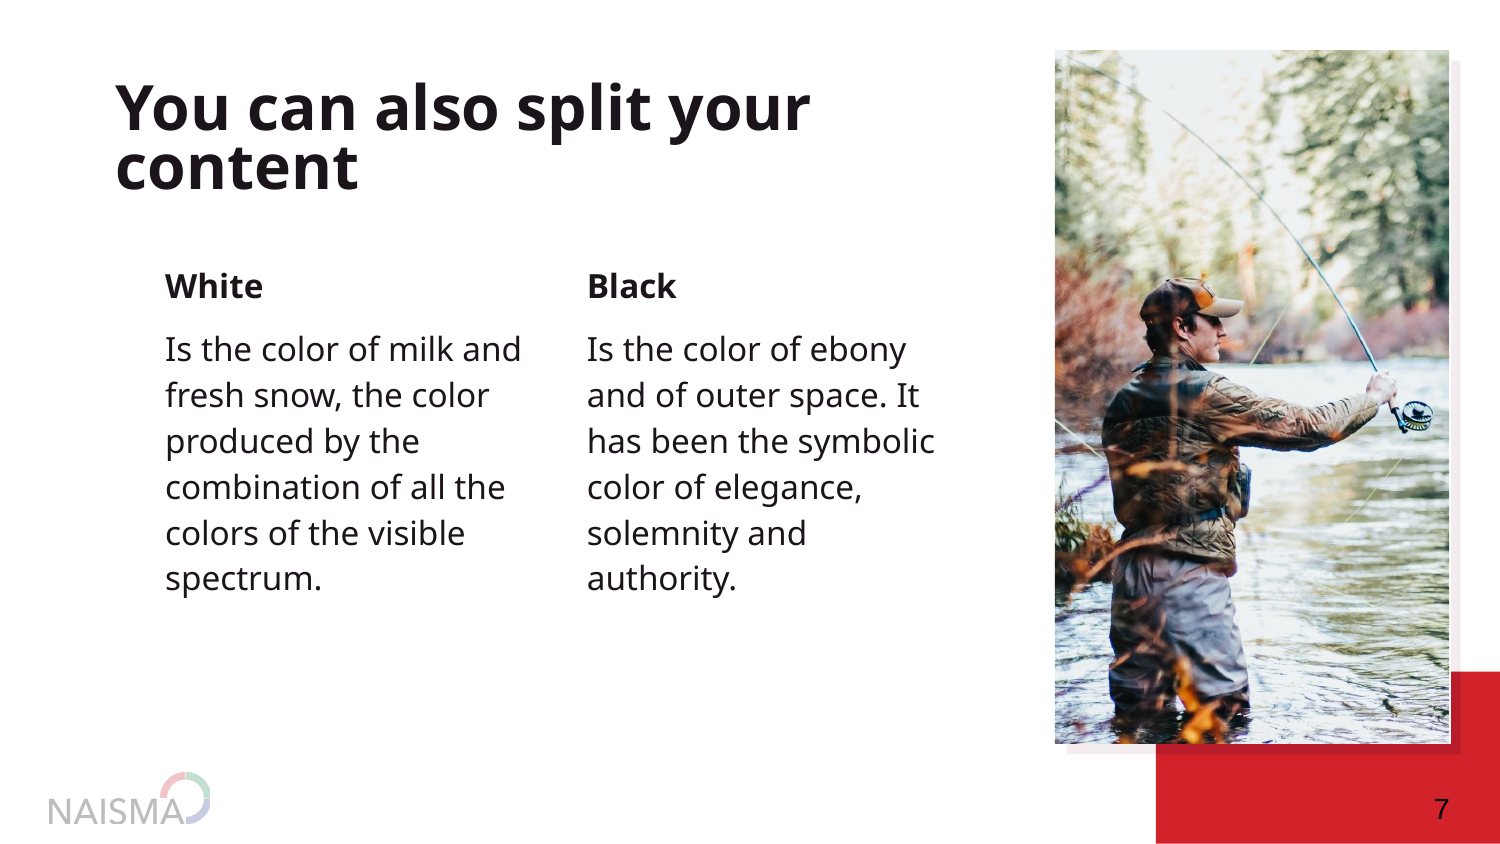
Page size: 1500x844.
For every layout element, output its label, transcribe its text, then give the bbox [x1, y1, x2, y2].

title You can also split your content [115, 137, 957, 203]
list Black Is the color of ebony and of outer space. It has been the symbolic color of elegance, solemnity and authority. [586, 259, 957, 744]
slide_number ‹#› [1350, 772, 1450, 844]
list White Is the color of milk and fresh snow, the color produced by the combination of all the colors of the visible spectrum. [165, 259, 535, 744]
picture [1054, 49, 1450, 744]
